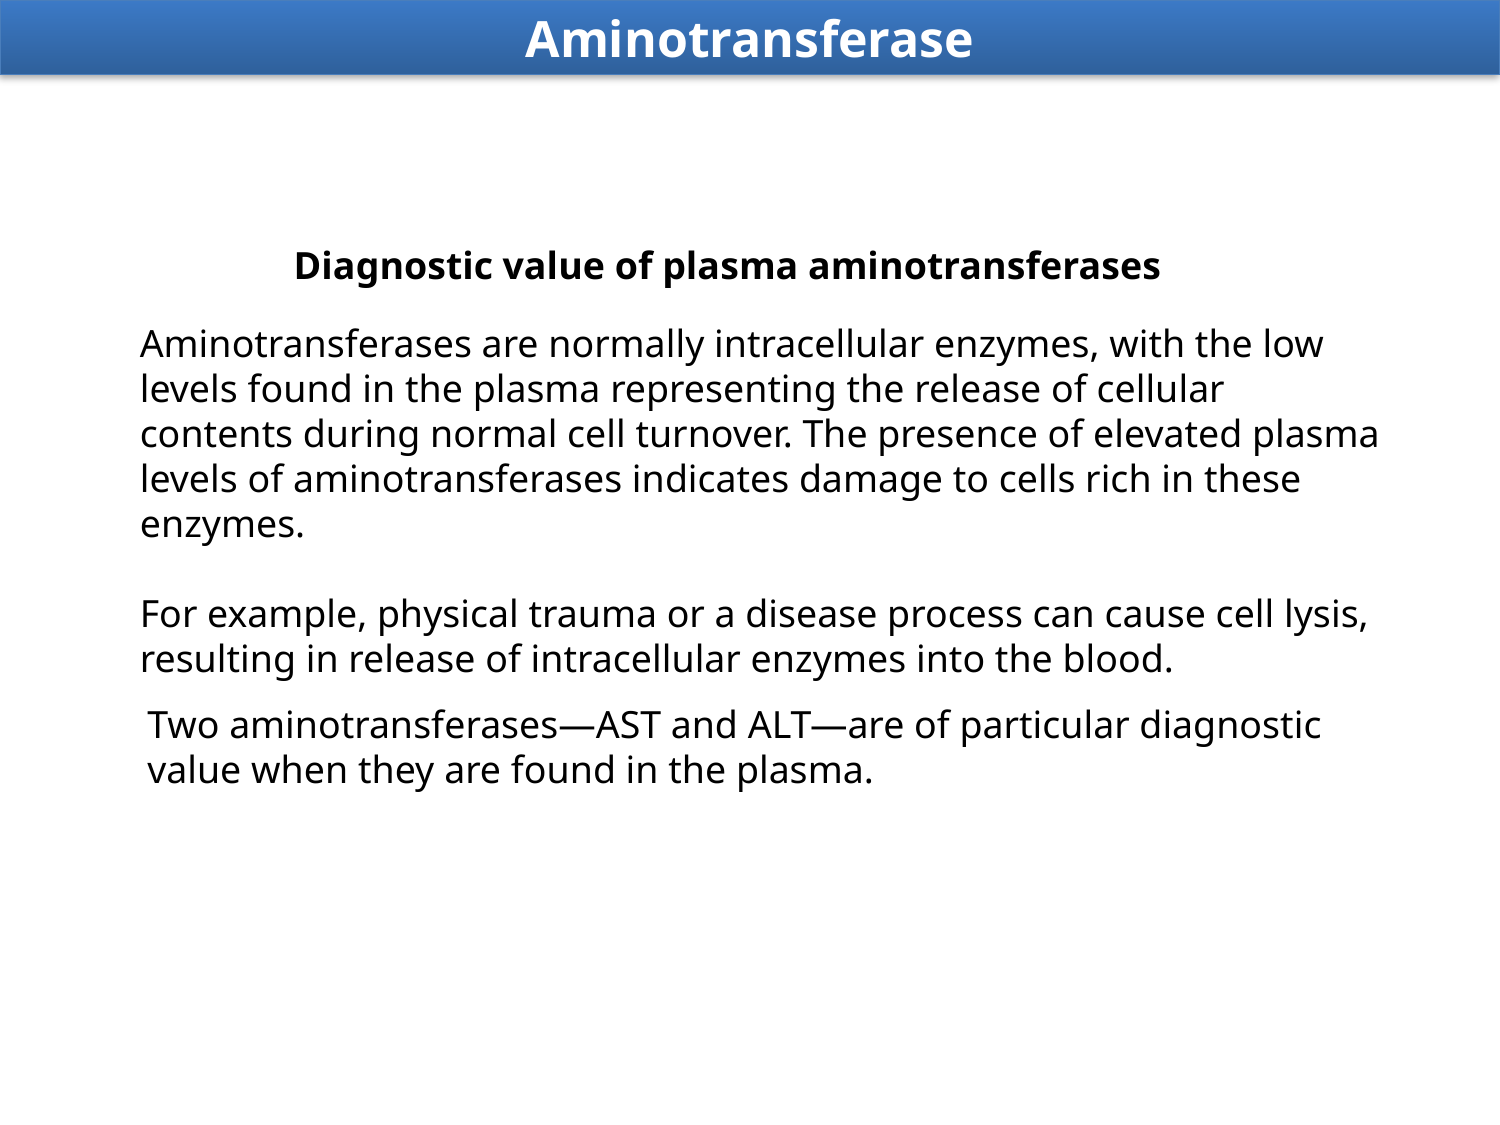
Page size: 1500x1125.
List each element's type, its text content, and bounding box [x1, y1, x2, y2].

text_box Aminotransferase [0, 0, 1500, 75]
text_box Diagnostic value of plasma aminotransferases [205, 234, 1241, 295]
text_box Two aminotransferases—AST and ALT—are of particular diagnostic value when they are found in the plasma. [132, 693, 1396, 799]
text_box Aminotransferases are normally intracellular enzymes, with the low levels found in the plasma representing the release of cellular contents during normal cell turnover. The presence of elevated plasma levels of aminotransferases indicates damage to cells rich in these enzymes. For example, physical trauma or a disease process can cause cell lysis, resulting in release of intracellular enzymes into the blood. [124, 312, 1400, 688]
